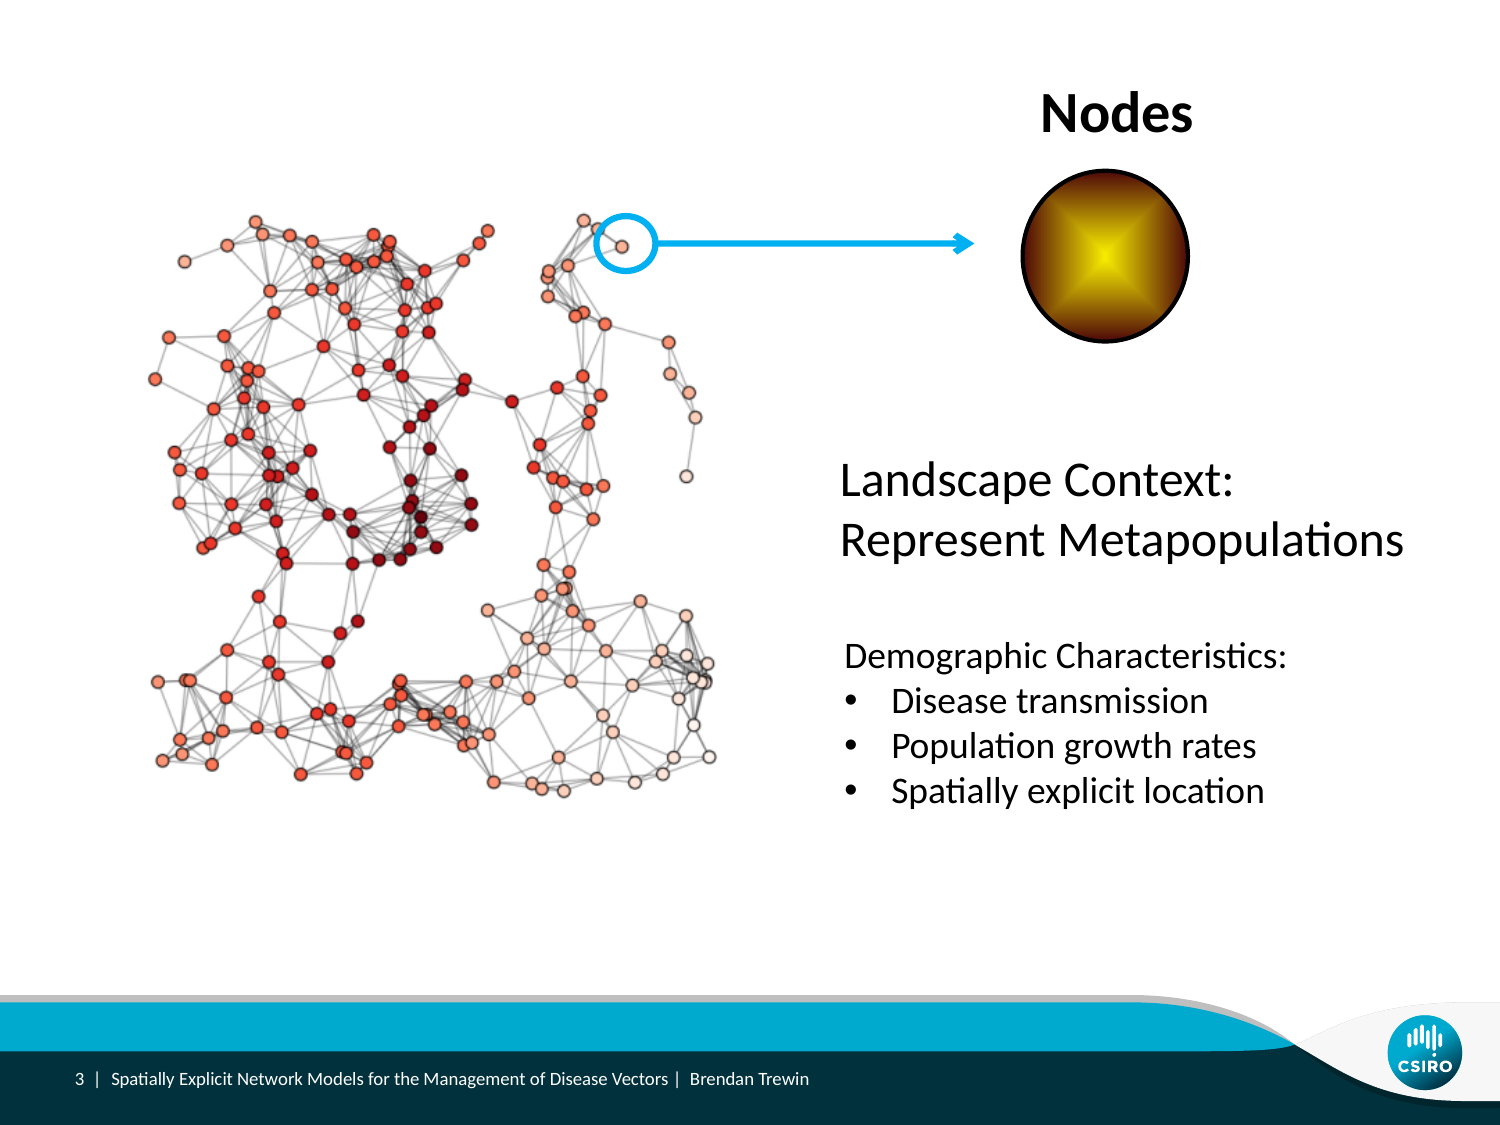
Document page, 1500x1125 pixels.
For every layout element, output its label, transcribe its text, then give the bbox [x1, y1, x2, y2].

slide_number 3 | [54, 1067, 102, 1088]
text_box Landscape Context: Represent Metapopulations [825, 438, 1500, 574]
text_box Nodes [1026, 67, 1209, 152]
footer Spatially Explicit Network Models for the Management of Disease Vectors | Brendan Trewin [111, 1067, 1447, 1088]
text_box [1020, 168, 1191, 344]
text_box Demographic Characteristics: Disease transmission Population growth rates Spatially explicit location [829, 624, 1303, 819]
picture [29, 113, 817, 901]
picture [600, 220, 652, 267]
